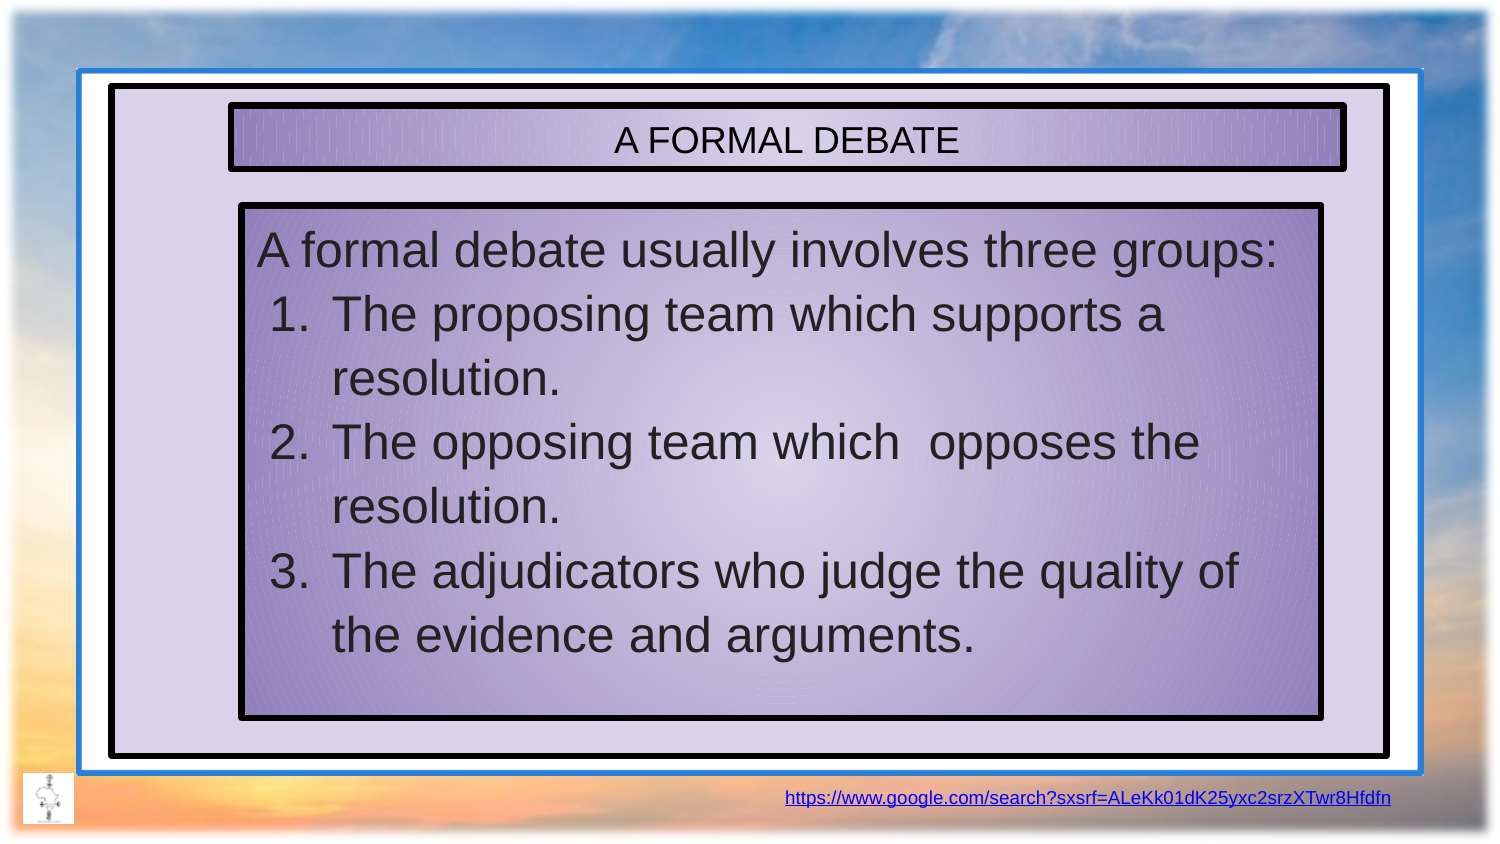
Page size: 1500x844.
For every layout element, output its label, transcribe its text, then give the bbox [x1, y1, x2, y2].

text_box A FORMAL DEBATE [230, 105, 1344, 169]
text_box https://www.google.com/search?sxsrf=ALeKk01dK25yxc2srzXTwr8Hfdfn [770, 771, 1415, 820]
text_box [111, 85, 1387, 757]
picture [0, 0, 1500, 844]
text_box A formal debate usually involves three groups: The proposing team which supports a resolution. The opposing team which opposes the resolution. The adjudicators who judge the quality of the evidence and arguments. [241, 205, 1322, 718]
